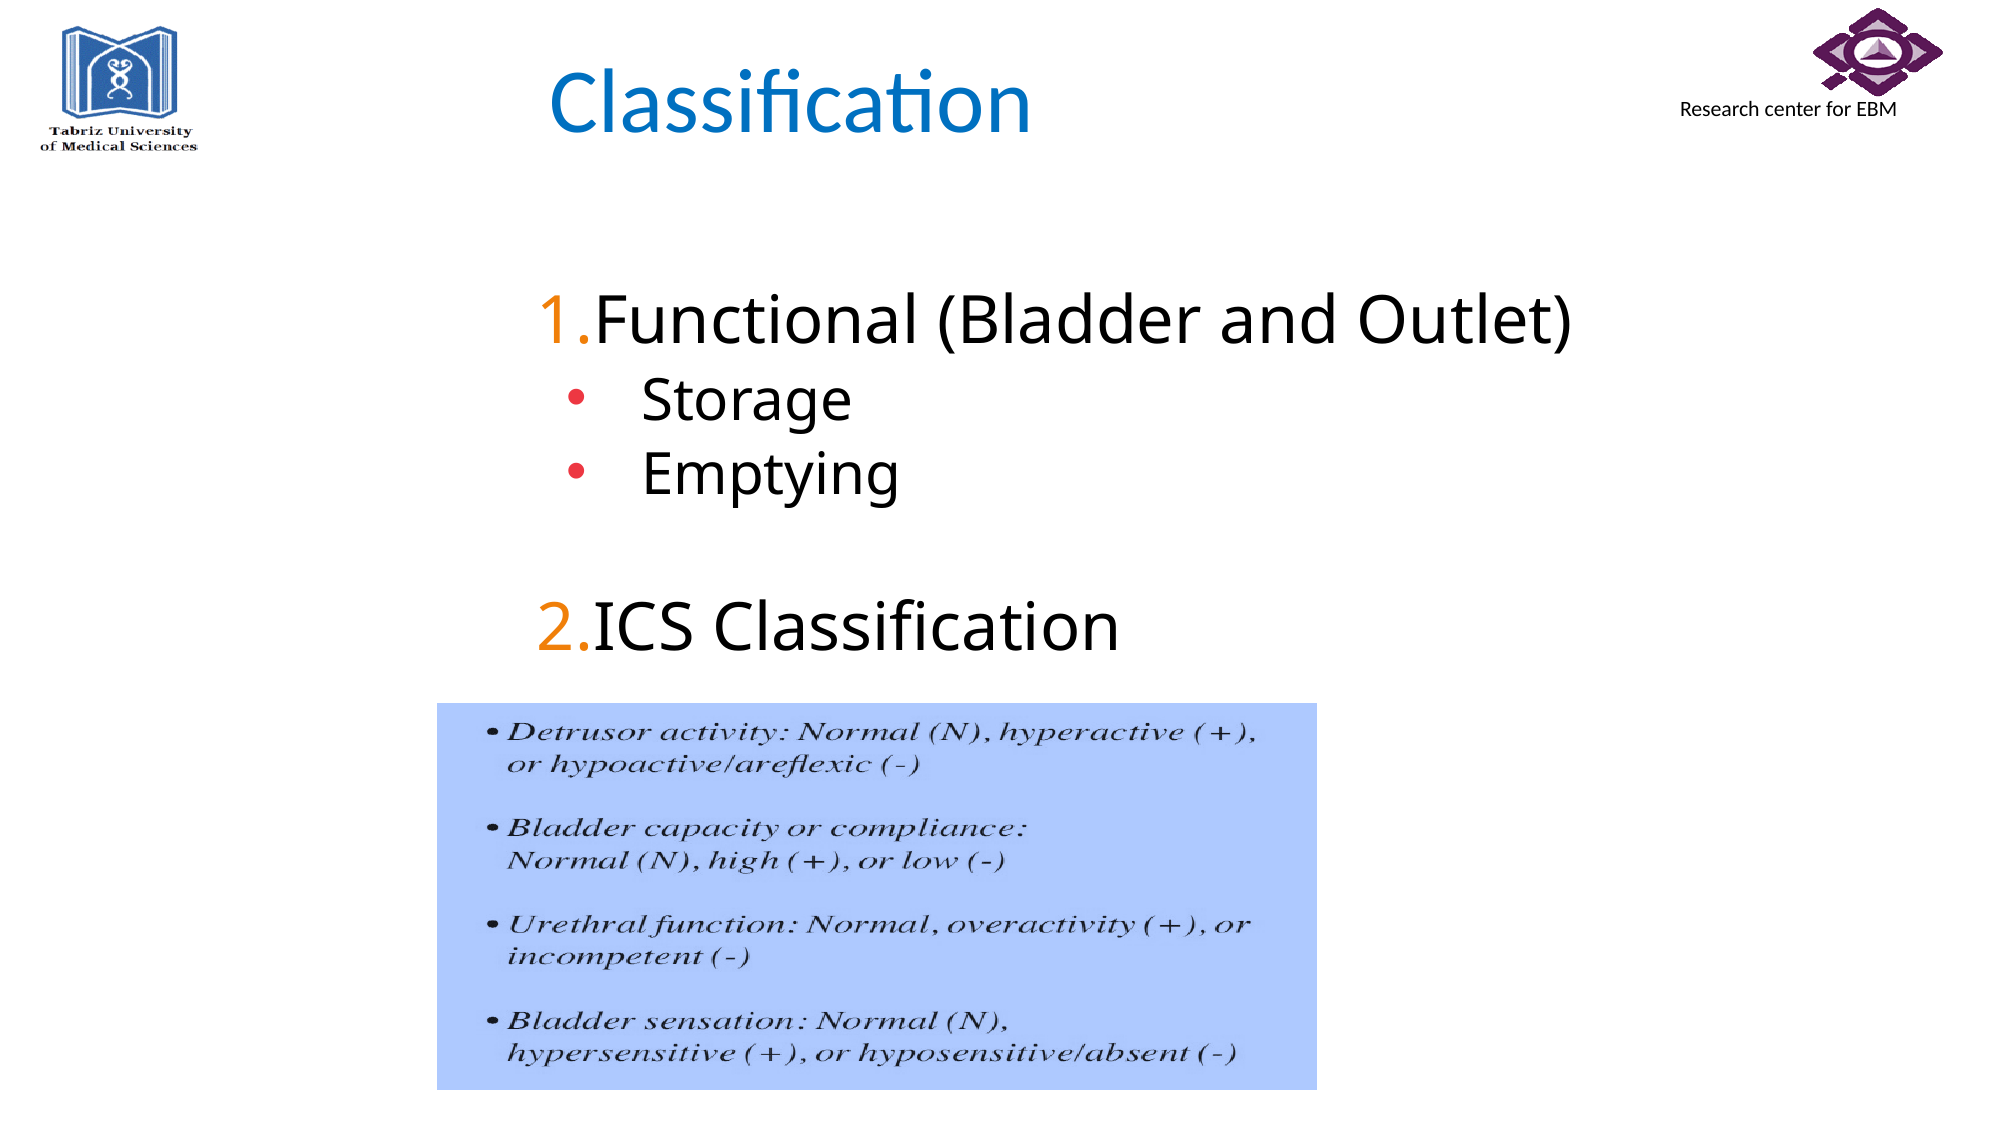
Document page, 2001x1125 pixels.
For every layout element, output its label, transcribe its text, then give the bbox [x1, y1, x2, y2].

text_box Functional (Bladder and Outlet) Storage Emptying ICS Classification [535, 269, 1691, 664]
picture [33, 24, 215, 161]
picture [436, 703, 1317, 1090]
text_box Classification [535, 33, 1477, 159]
picture [1800, 0, 1957, 105]
